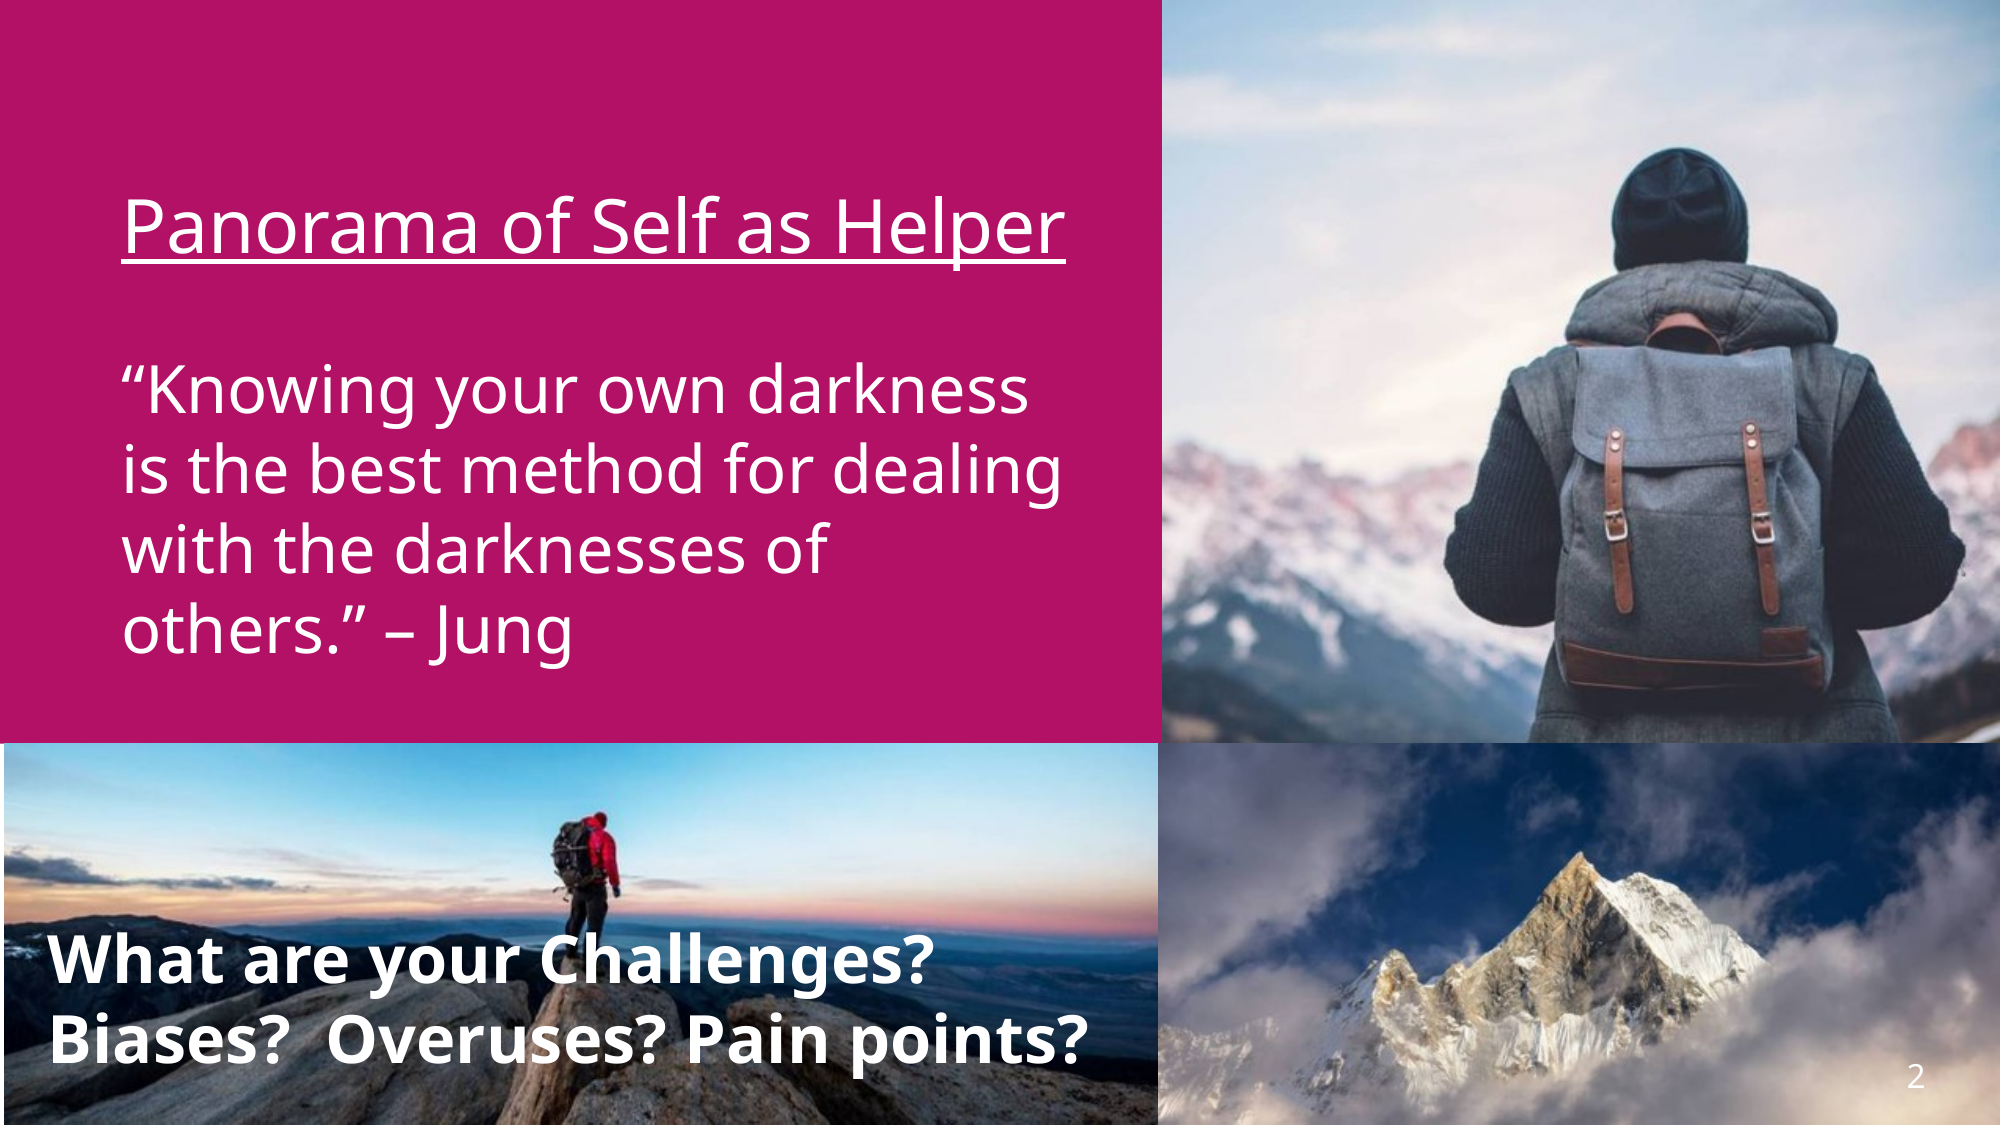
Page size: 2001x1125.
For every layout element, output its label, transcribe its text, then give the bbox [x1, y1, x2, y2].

title Panorama of Self as Helper [106, 123, 1082, 323]
subtitle “Knowing your own darkness is the best method for dealing with the darknesses of others.” – Jung [106, 339, 1082, 687]
picture [4, 0, 2000, 1125]
